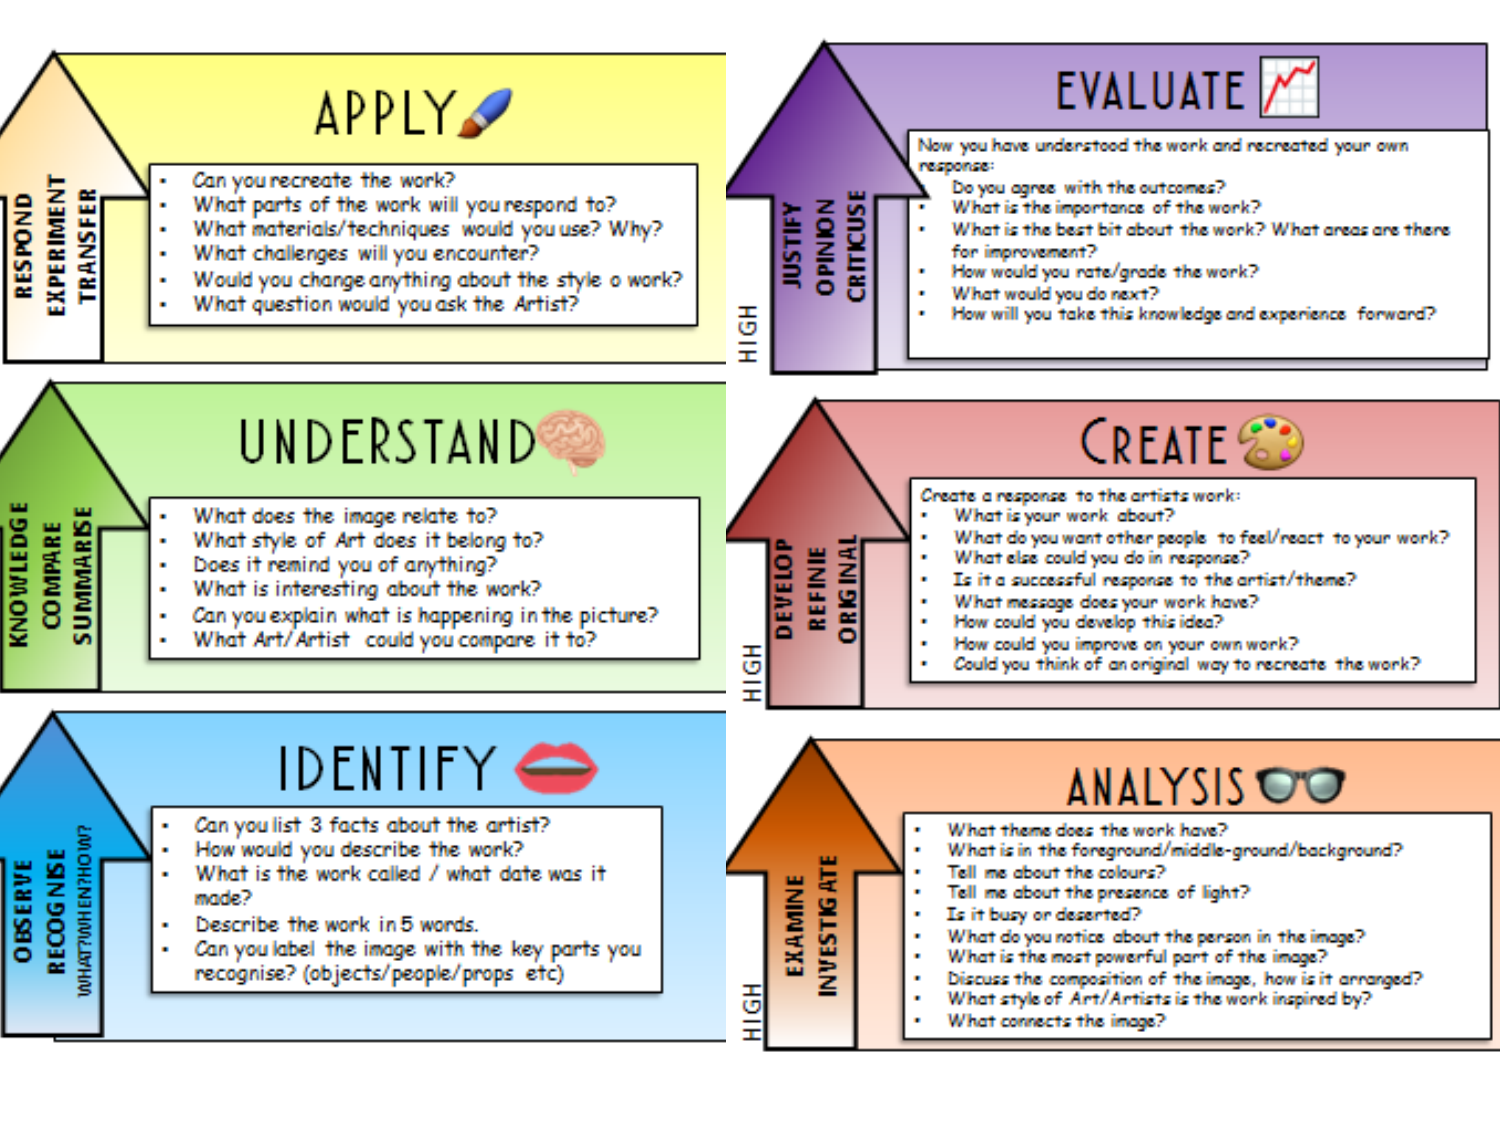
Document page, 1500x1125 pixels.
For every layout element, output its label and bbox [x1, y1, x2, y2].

list [726, 30, 1500, 1095]
list [0, 18, 741, 1079]
